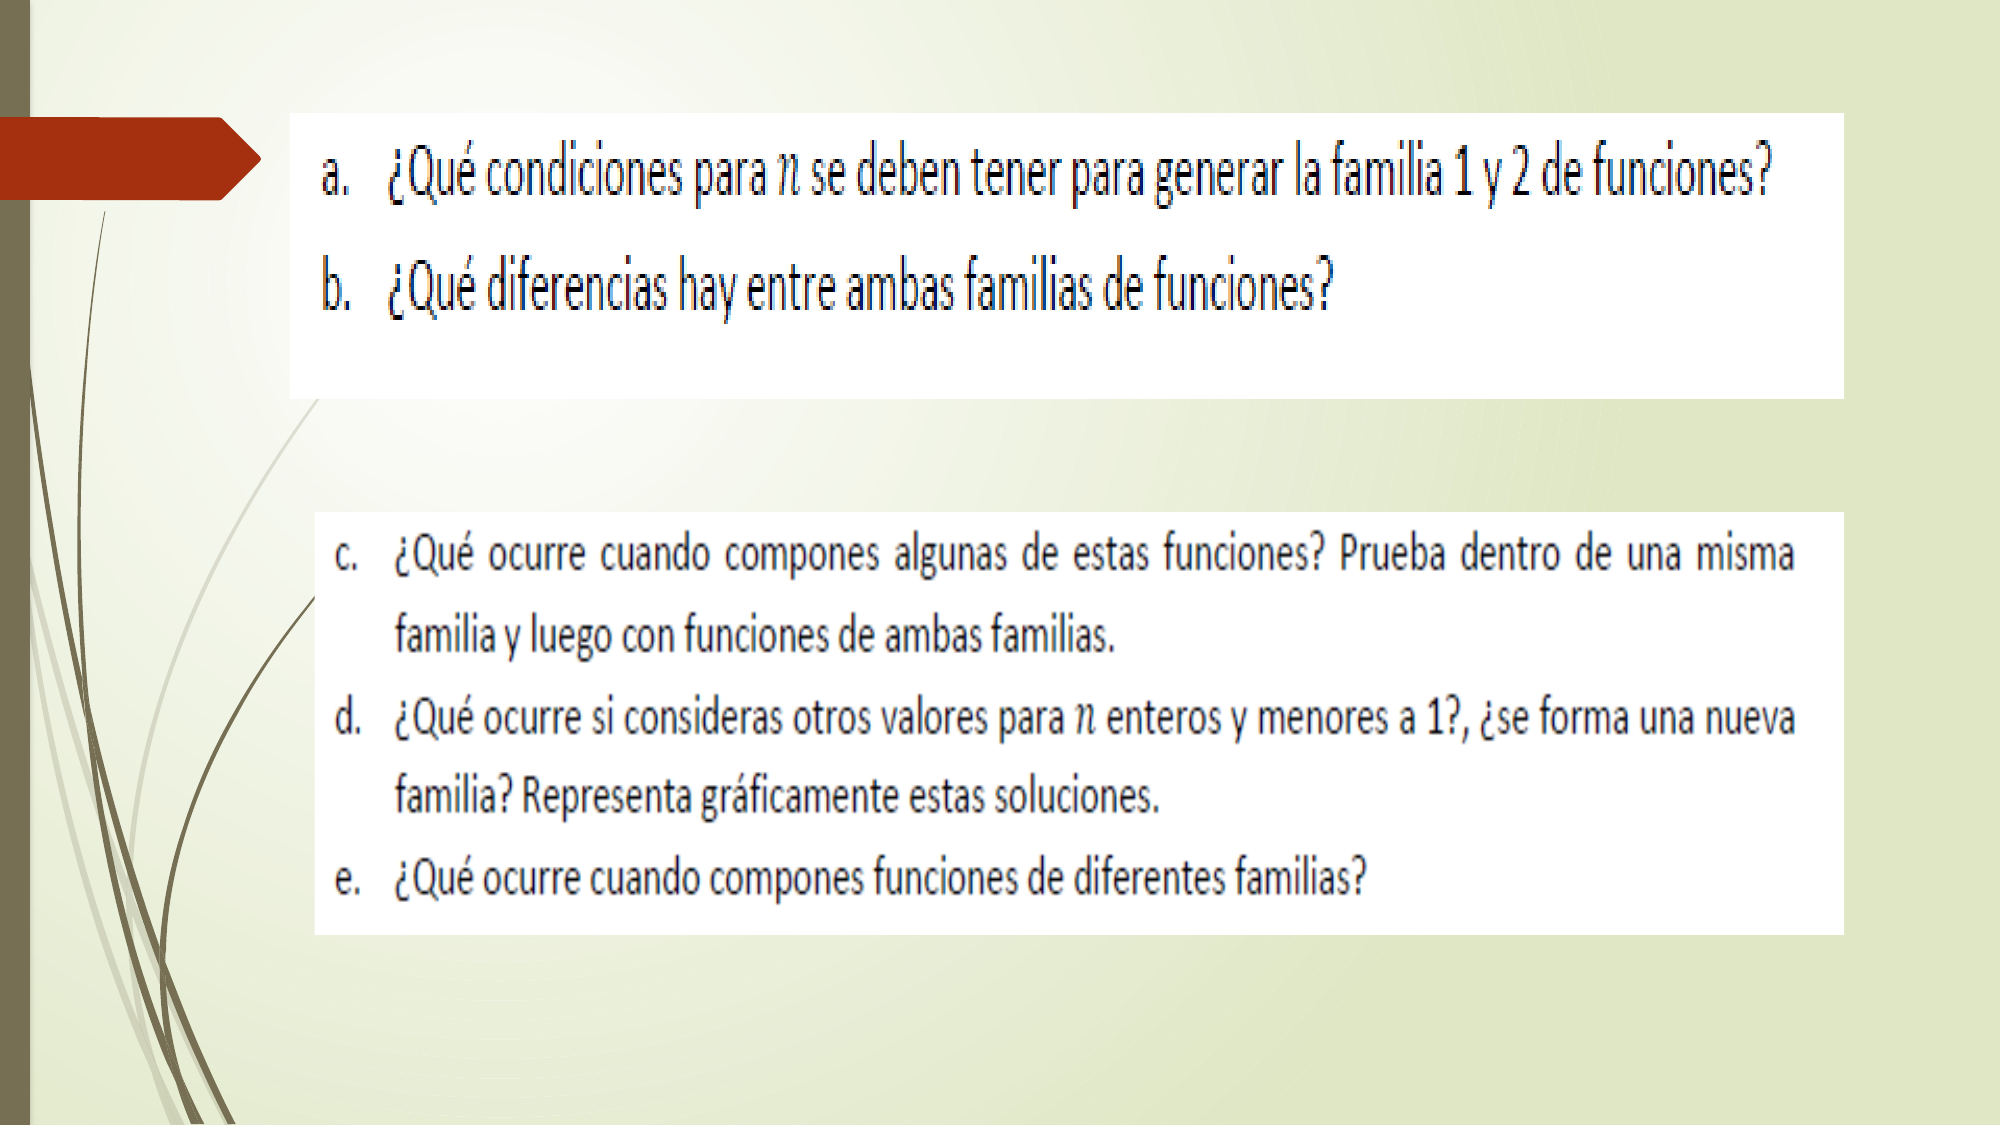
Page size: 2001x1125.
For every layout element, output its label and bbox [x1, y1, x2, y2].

list [289, 113, 1845, 399]
picture [314, 512, 1845, 935]
